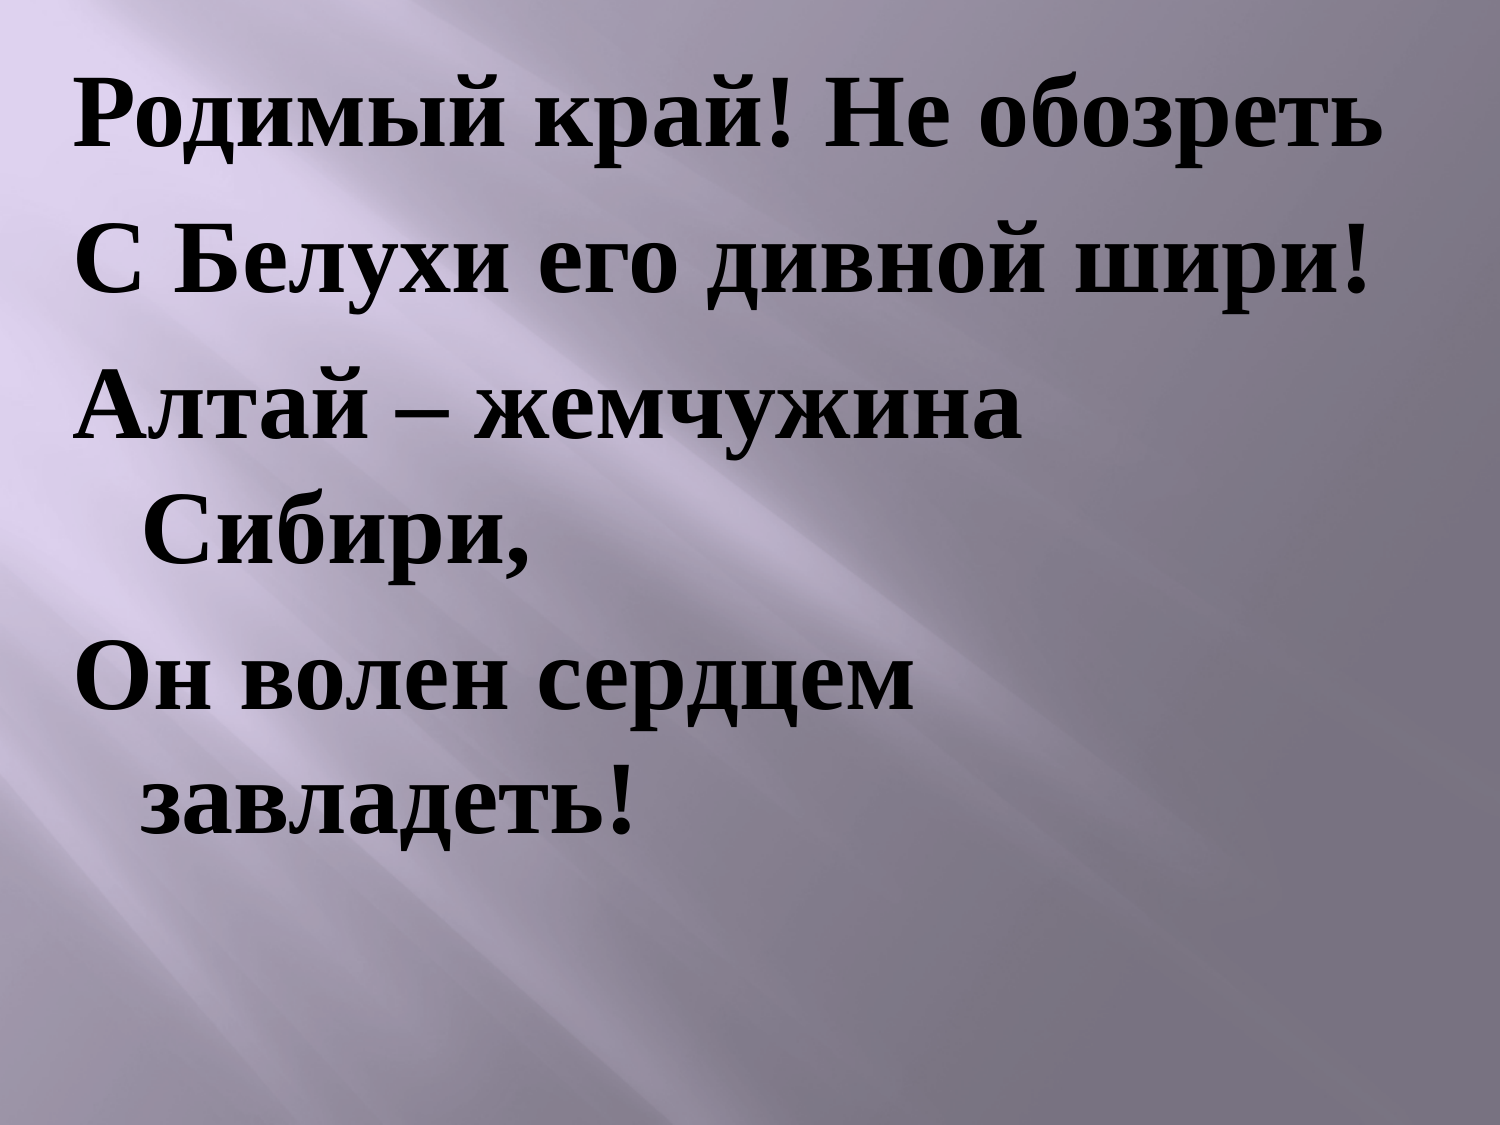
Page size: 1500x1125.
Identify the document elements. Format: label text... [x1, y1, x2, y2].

list Родимый край! Не обозреть С Белухи его дивной шири! Алтай – жемчужина Сибири, Он волен сердцем завладеть! [35, 35, 1425, 1079]
